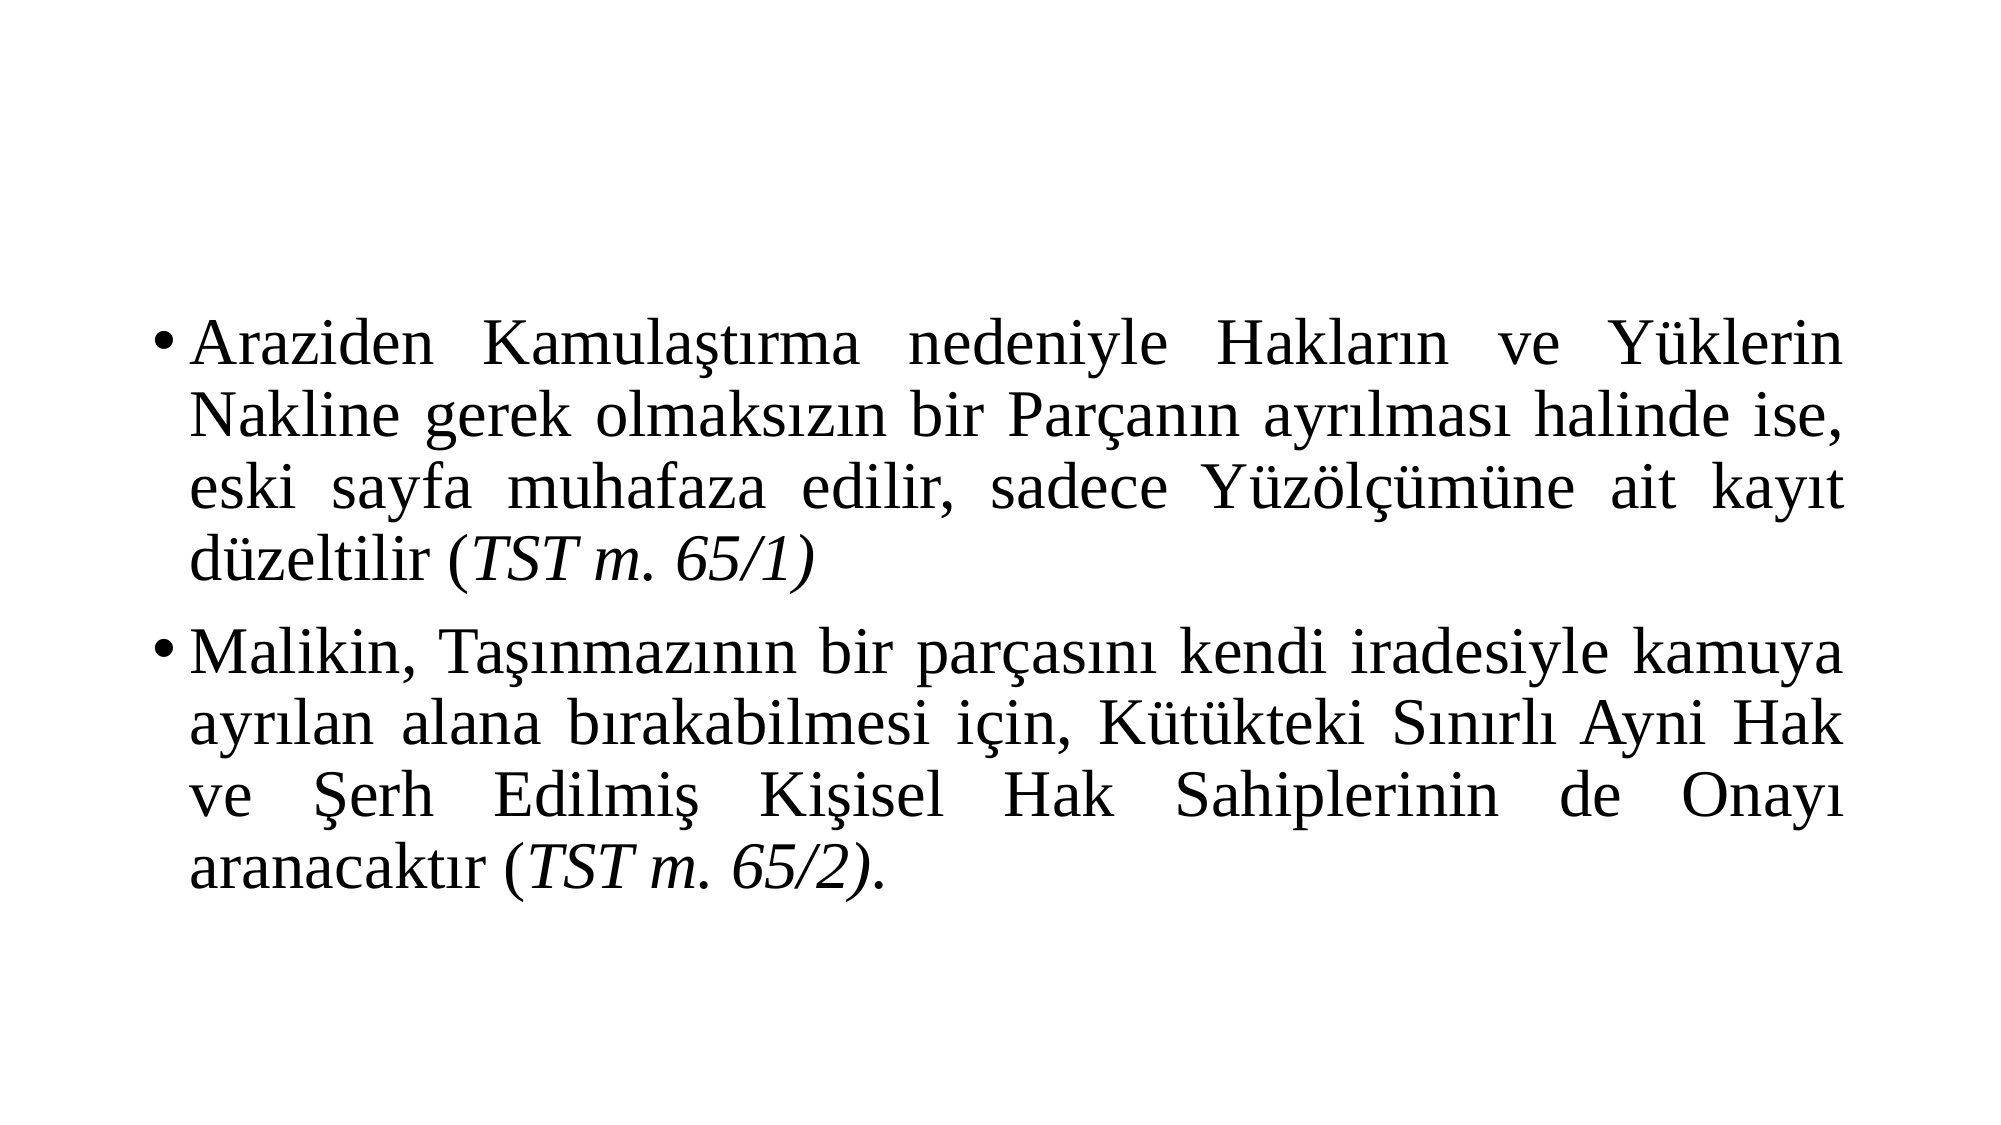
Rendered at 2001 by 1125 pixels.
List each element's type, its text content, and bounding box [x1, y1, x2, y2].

list Araziden Kamulaştırma nedeniyle Hakların ve Yüklerin Nakline gerek olmaksızın bir Parçanın ayrılması halinde ise, eski sayfa muhafaza edilir, sadece Yüzölçümüne ait kayıt düzeltilir (TST m. 65/1) Malikin, Taşınmazının bir parçasını kendi iradesiyle kamuya ayrılan alana bırakabilmesi için, Kütükteki Sınırlı Ayni Hak ve Şerh Edilmiş Kişisel Hak Sahiplerinin de Onayı aranacaktır (TST m. 65/2). [137, 299, 1863, 1014]
